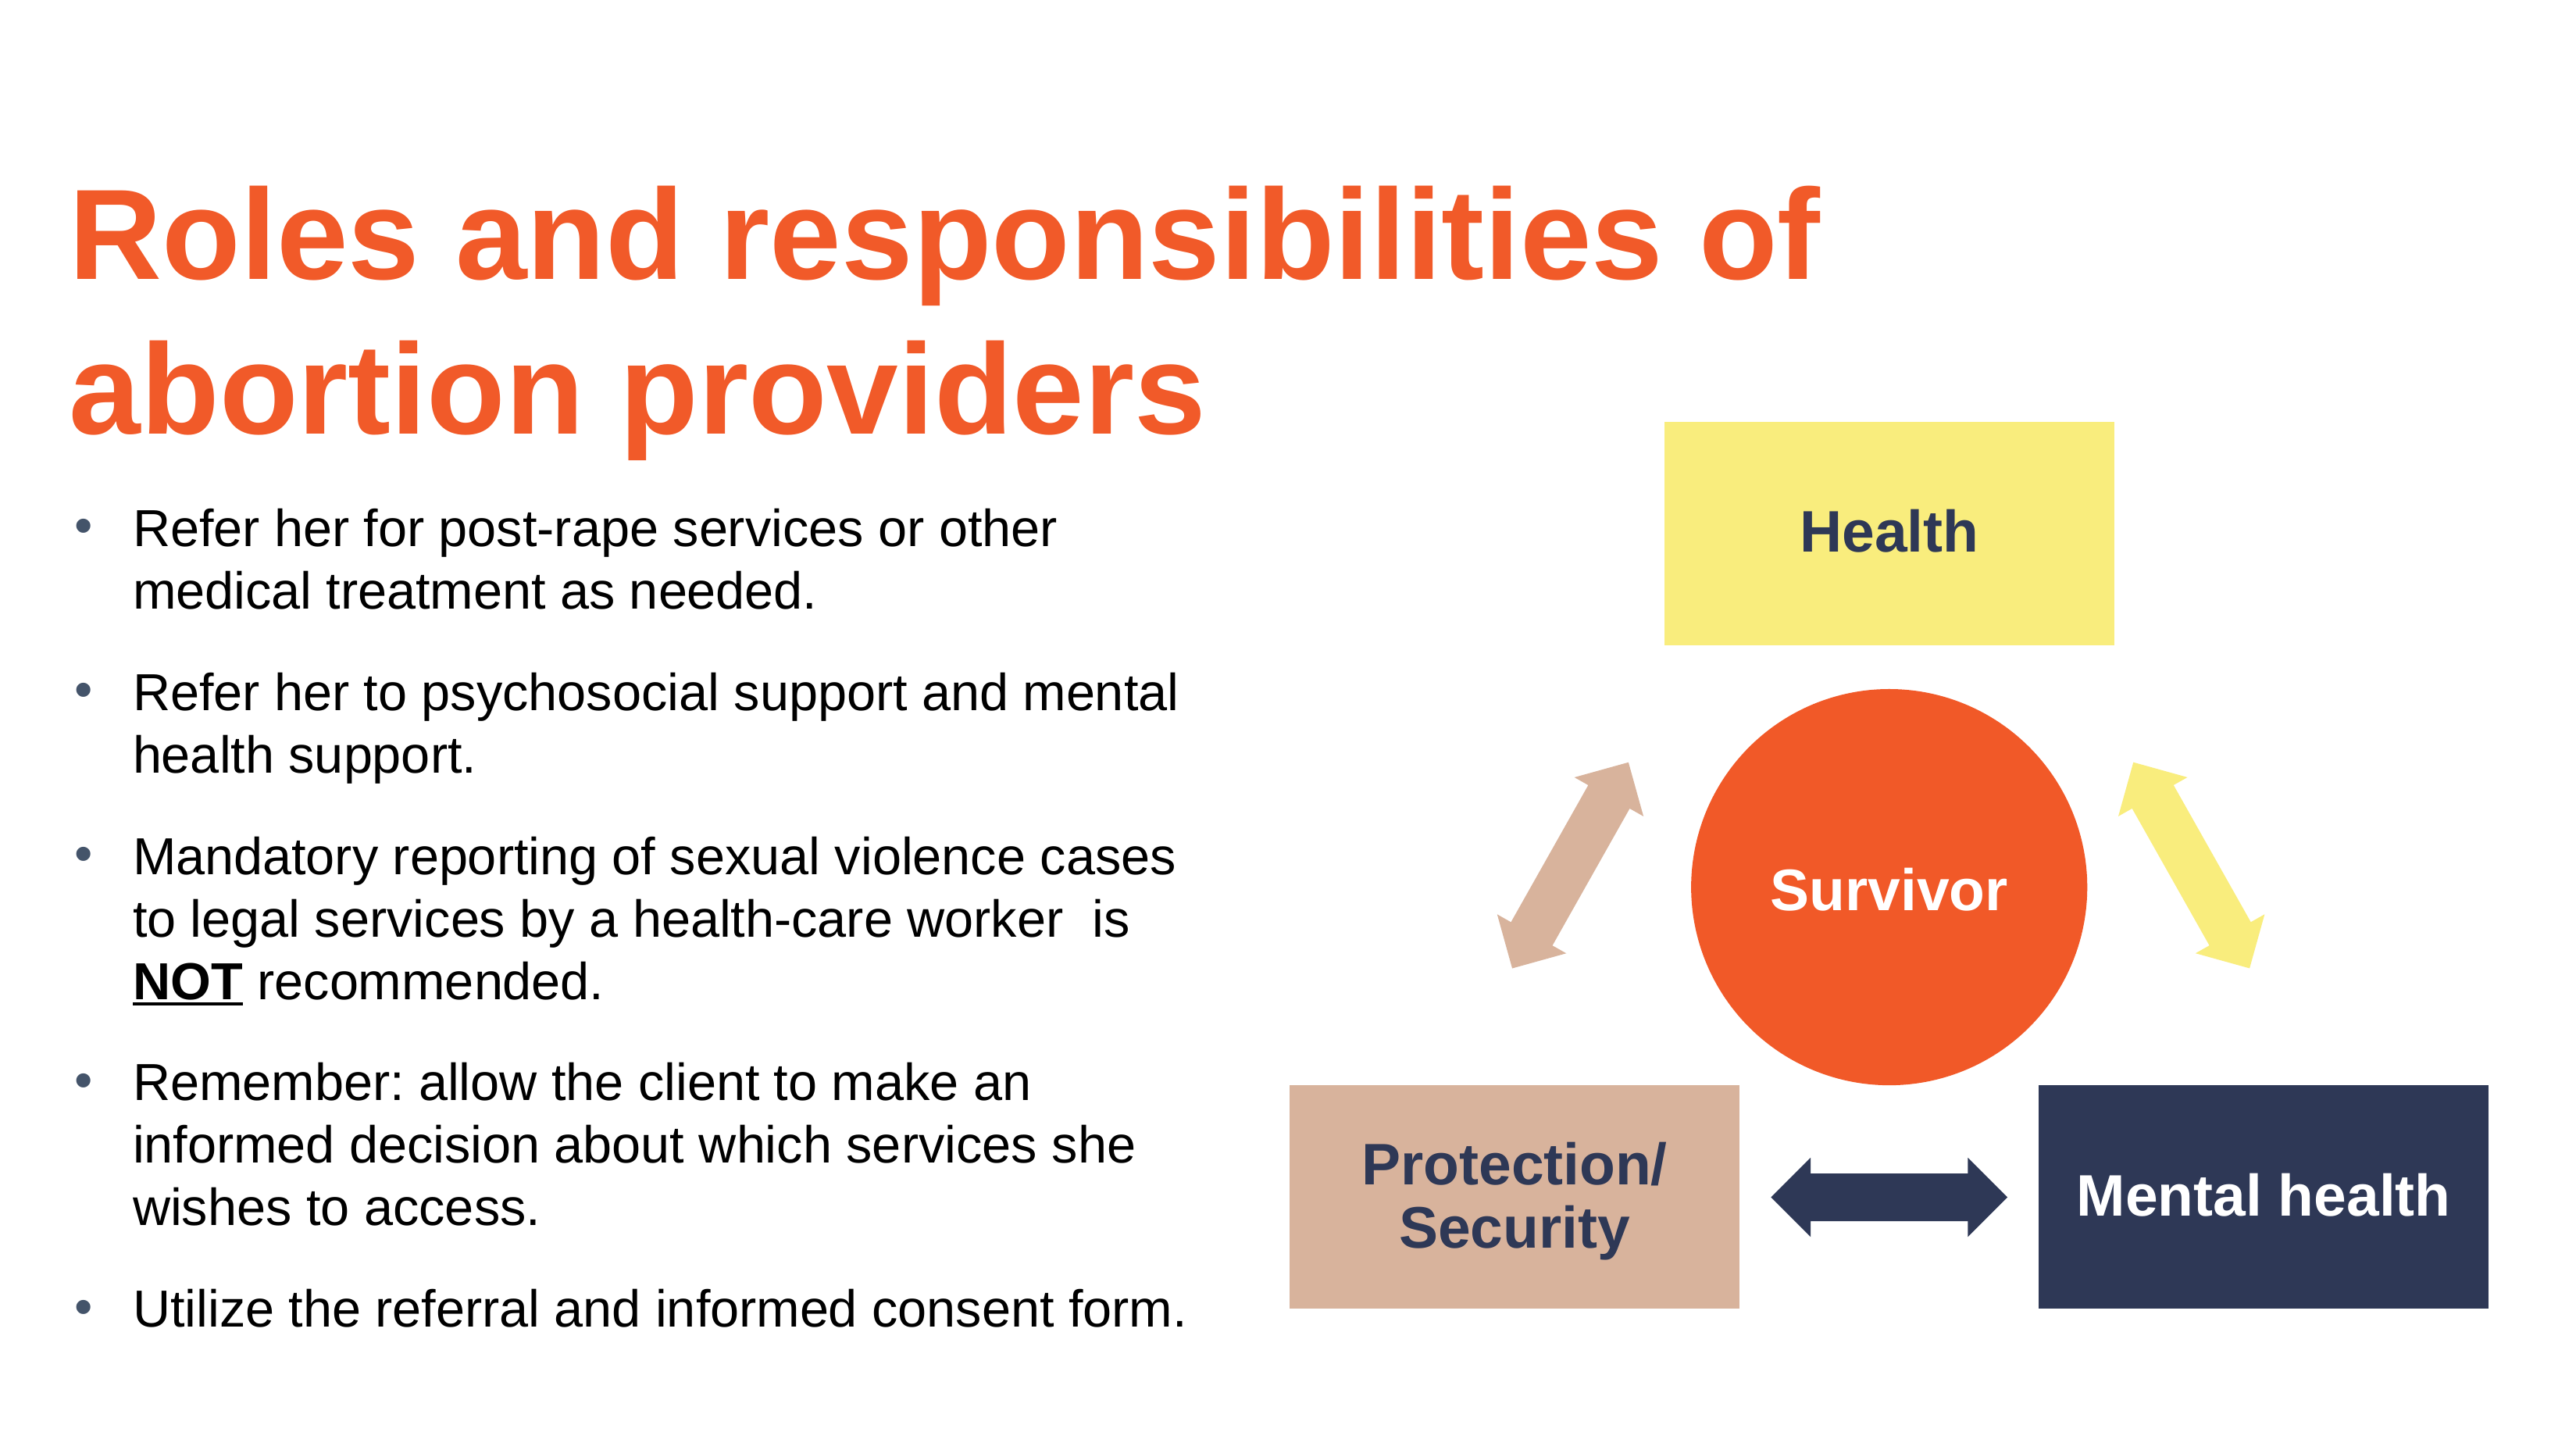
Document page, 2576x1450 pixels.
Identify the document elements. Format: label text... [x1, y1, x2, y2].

title Roles and responsibilities of abortion providers [57, 138, 2030, 492]
list Refer her for post-rape services or other medical treatment as needed. Refer her to psychosocial support and mental health support. Mandatory reporting of sexual violence cases to legal services by a health-care worker is NOT recommended. Remember: allow the client to make an informed decision about which services she wishes to access. Utilize the referral and informed consent form. [74, 494, 1224, 1338]
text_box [1287, 291, 2491, 1450]
